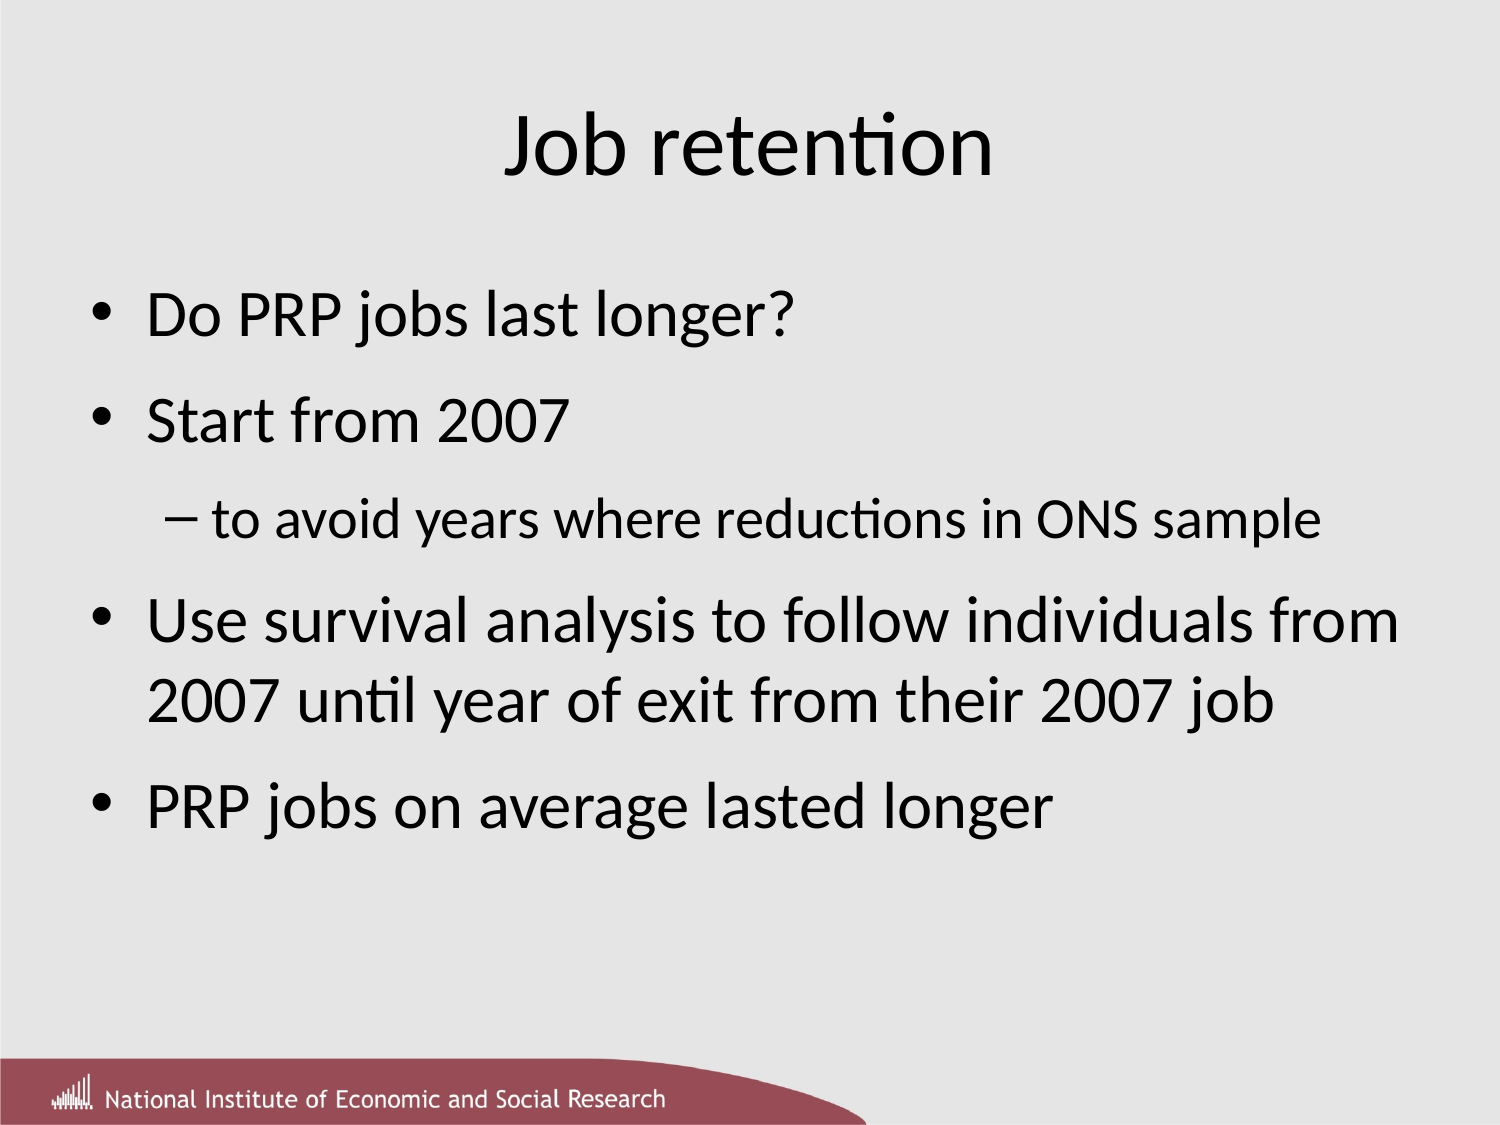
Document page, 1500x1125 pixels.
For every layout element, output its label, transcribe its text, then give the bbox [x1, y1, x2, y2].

picture [0, 0, 1500, 1125]
title Job retention [74, 44, 1426, 233]
list Do PRP jobs last longer? Start from 2007 to avoid years where reductions in ONS sample Use survival analysis to follow individuals from 2007 until year of exit from their 2007 job PRP jobs on average lasted longer [74, 262, 1426, 1006]
